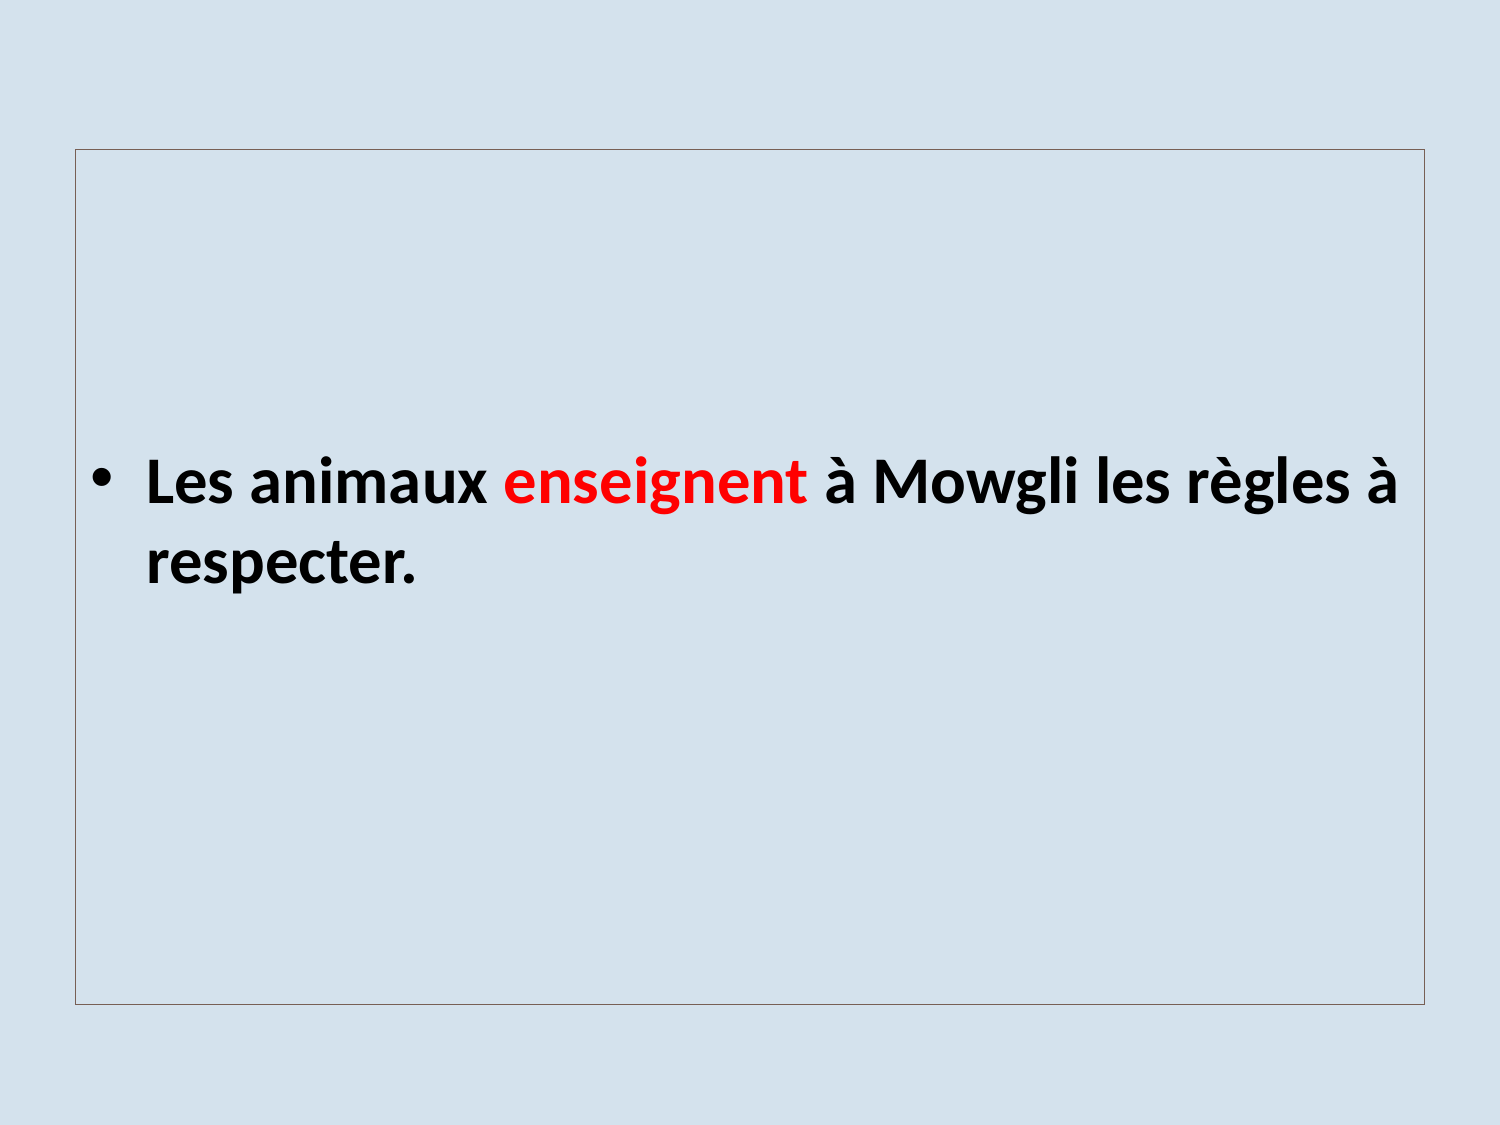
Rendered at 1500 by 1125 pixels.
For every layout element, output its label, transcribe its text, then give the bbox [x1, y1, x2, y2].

list Les animaux enseignent à Mowgli les règles à respecter. [75, 149, 1425, 1005]
